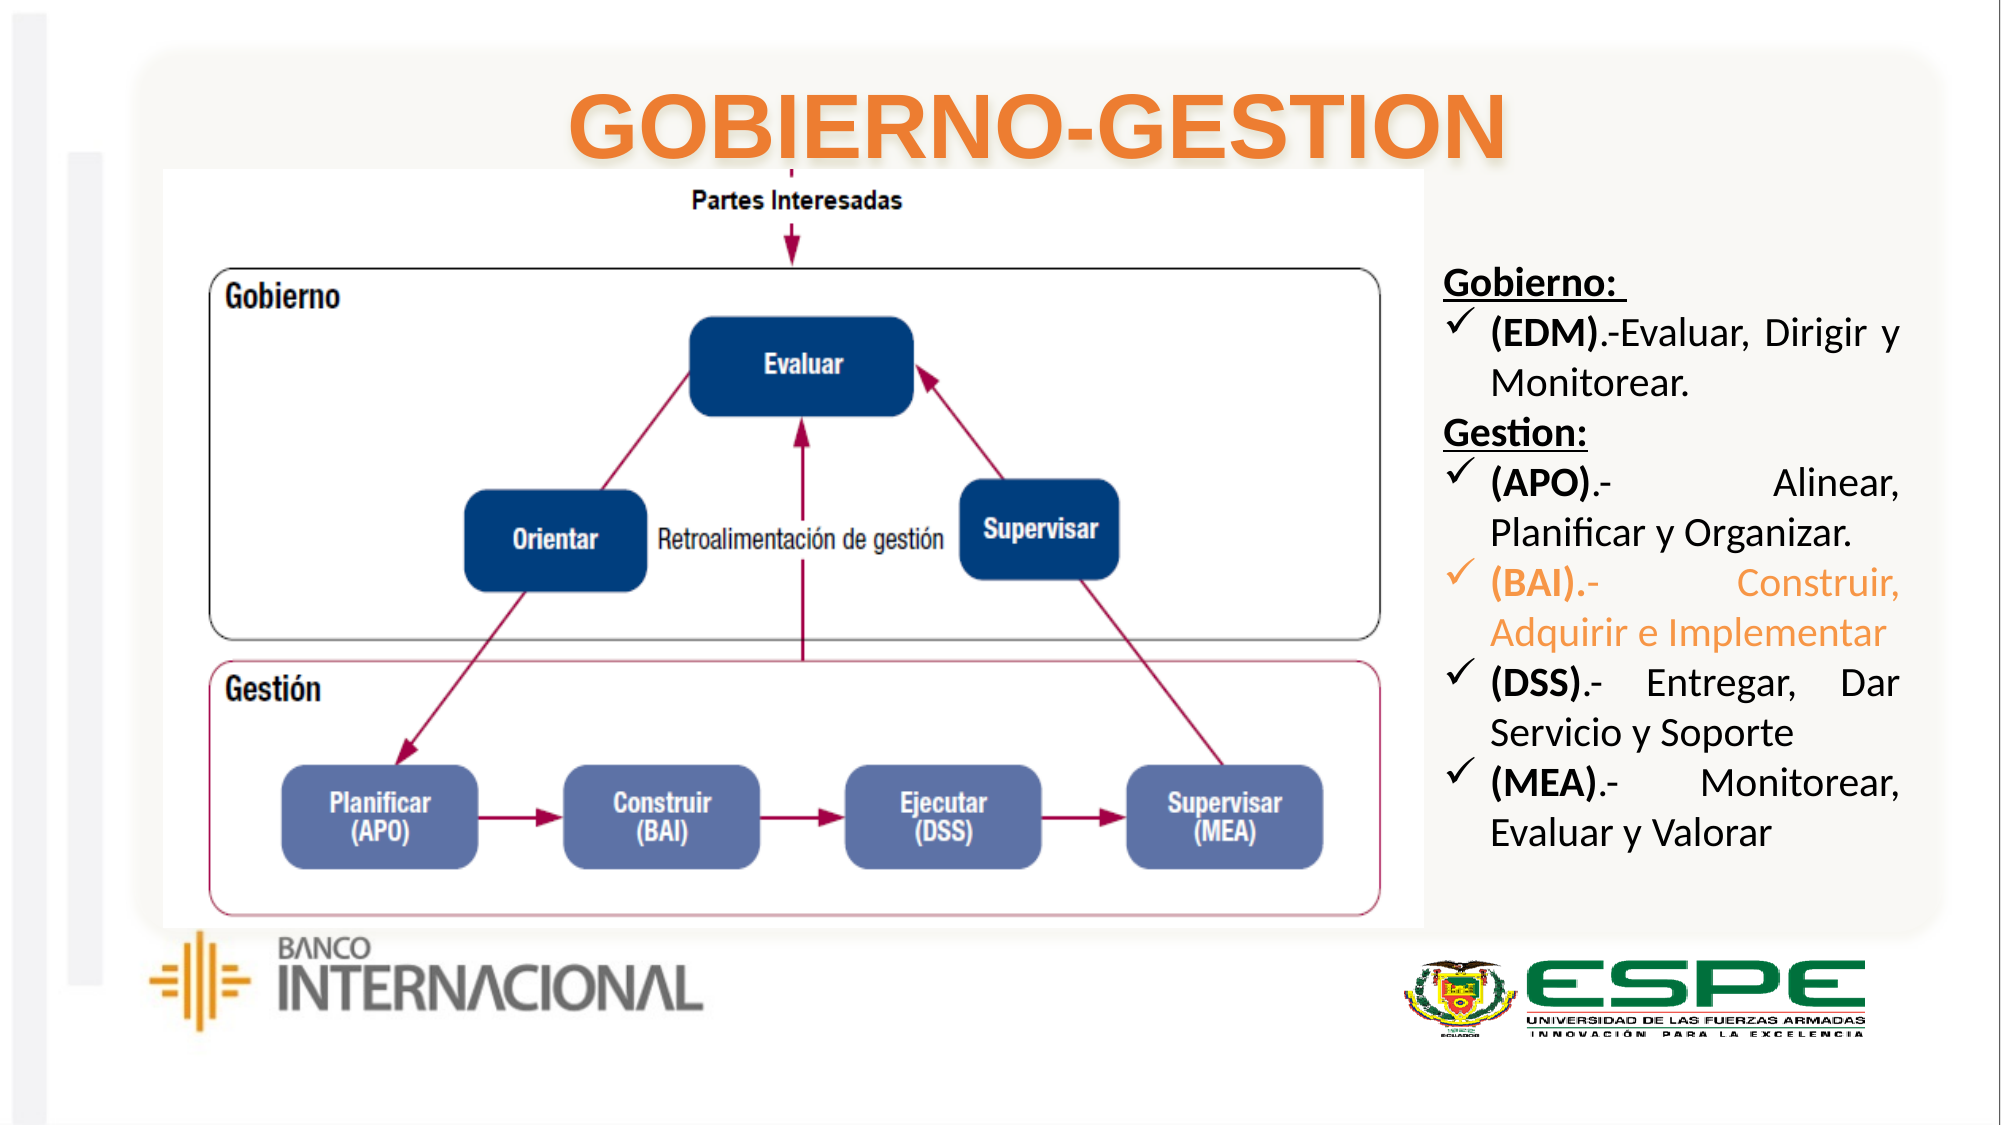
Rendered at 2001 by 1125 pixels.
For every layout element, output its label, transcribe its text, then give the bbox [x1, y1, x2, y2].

text_box Gobierno: (EDM).-Evaluar, Dirigir y Monitorear. Gestion: (APO).- Alinear, Planificar y Organizar. (BAI).- Construir, Adquirir e Implementar (DSS).- Entregar, Dar Servicio y Soporte (MEA).- Monitorear, Evaluar y Valorar [1429, 247, 1916, 863]
picture [0, 0, 2001, 1125]
text_box GOBIERNO-GESTION [133, 40, 1943, 933]
